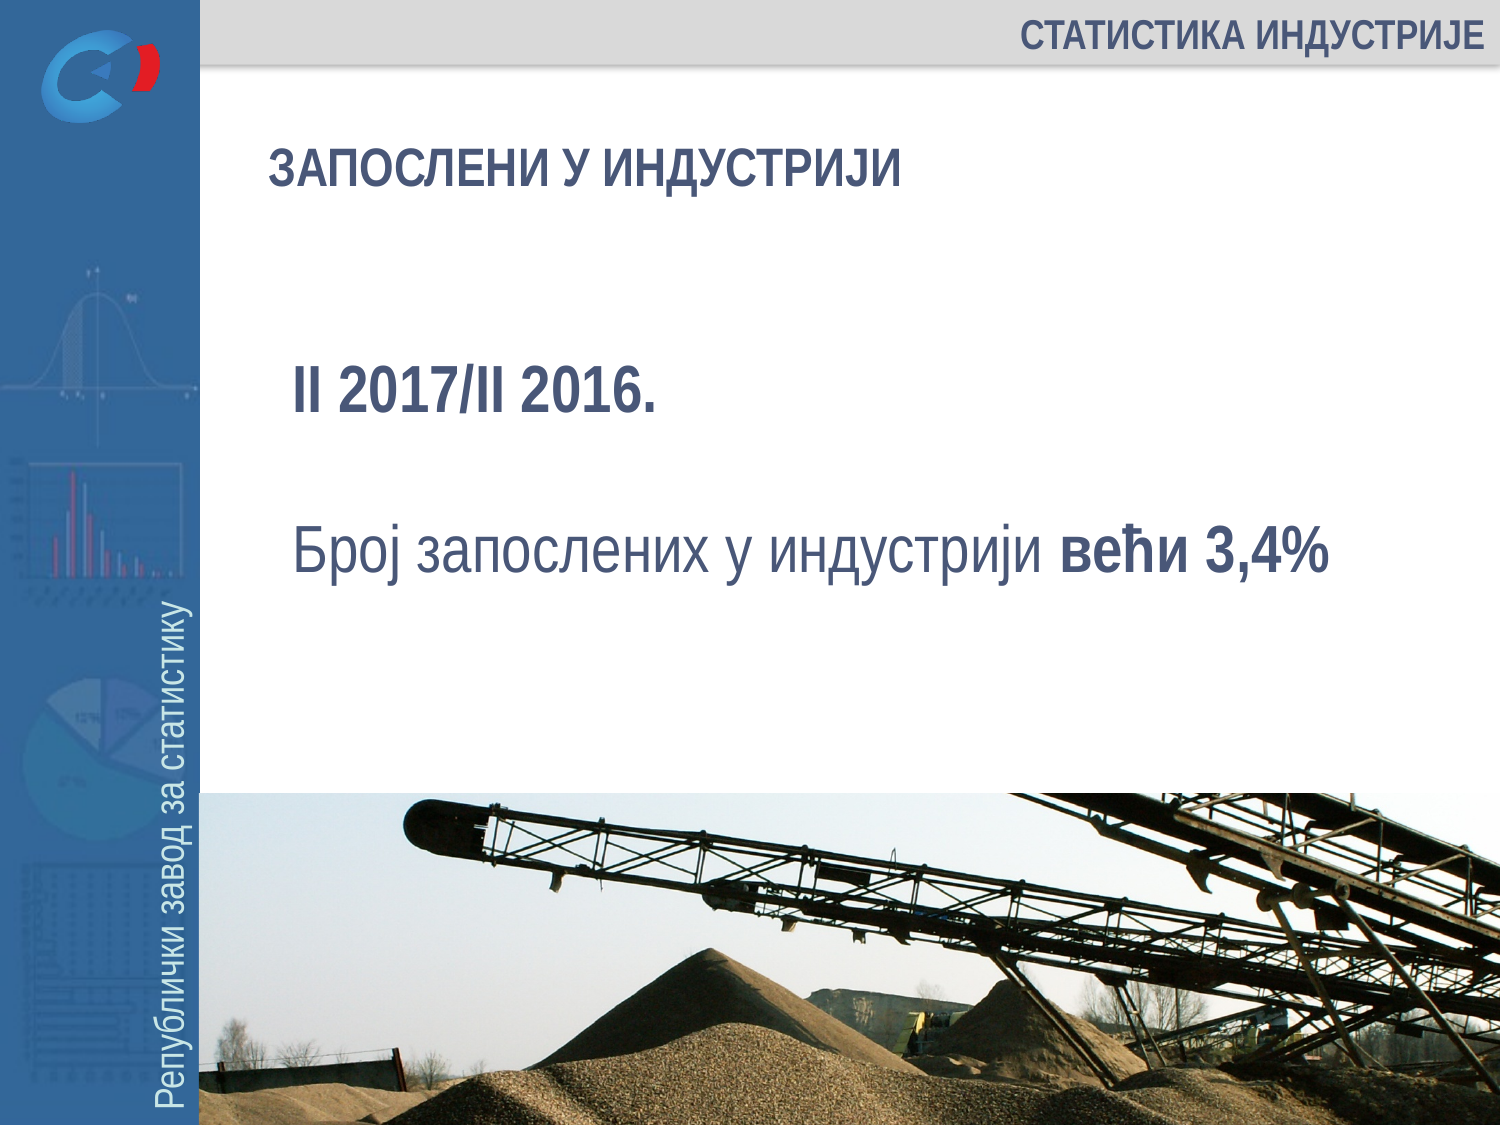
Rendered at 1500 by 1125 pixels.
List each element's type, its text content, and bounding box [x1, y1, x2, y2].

text_box ЗАПОСЛЕНИ У ИНДУСТРИЈИ [253, 125, 1389, 206]
text_box СТАТИСТИКА ИНДУСТРИЈЕ [202, 1, 1500, 65]
text_box II 2017/II 2016. Број запослених у индустрији већи 3,4% [277, 338, 1388, 733]
picture [0, 0, 1500, 1125]
